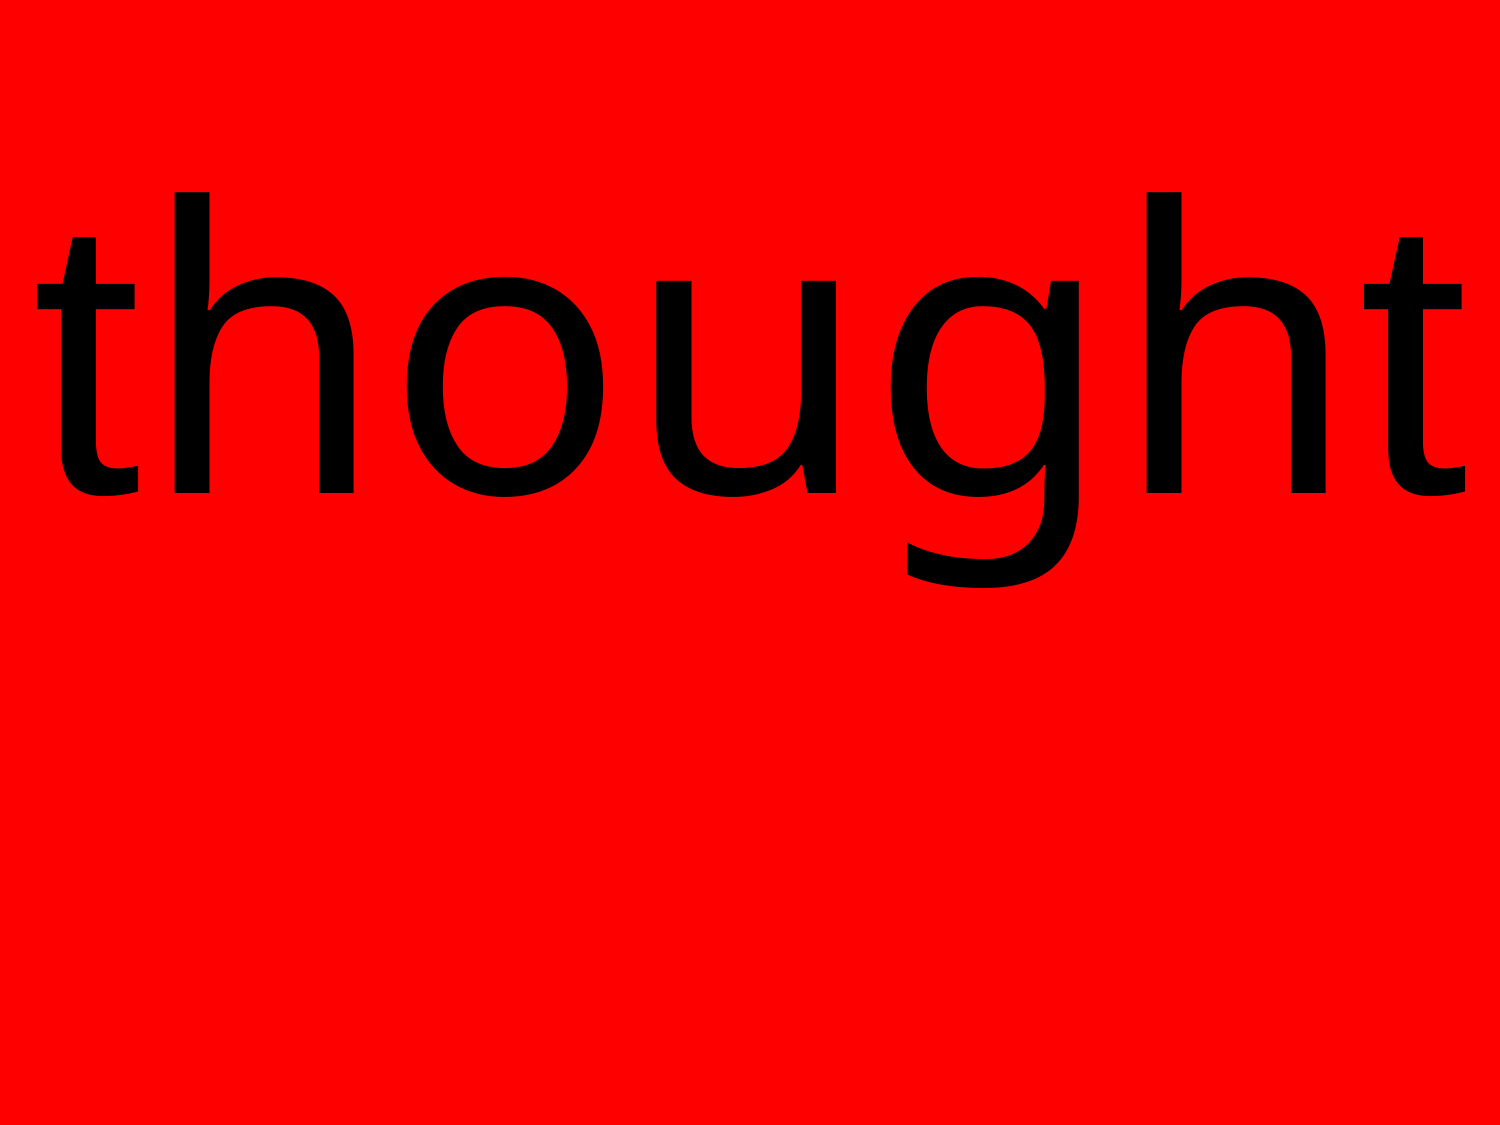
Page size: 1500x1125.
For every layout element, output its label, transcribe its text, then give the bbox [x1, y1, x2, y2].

list thought [0, 90, 1500, 1017]
